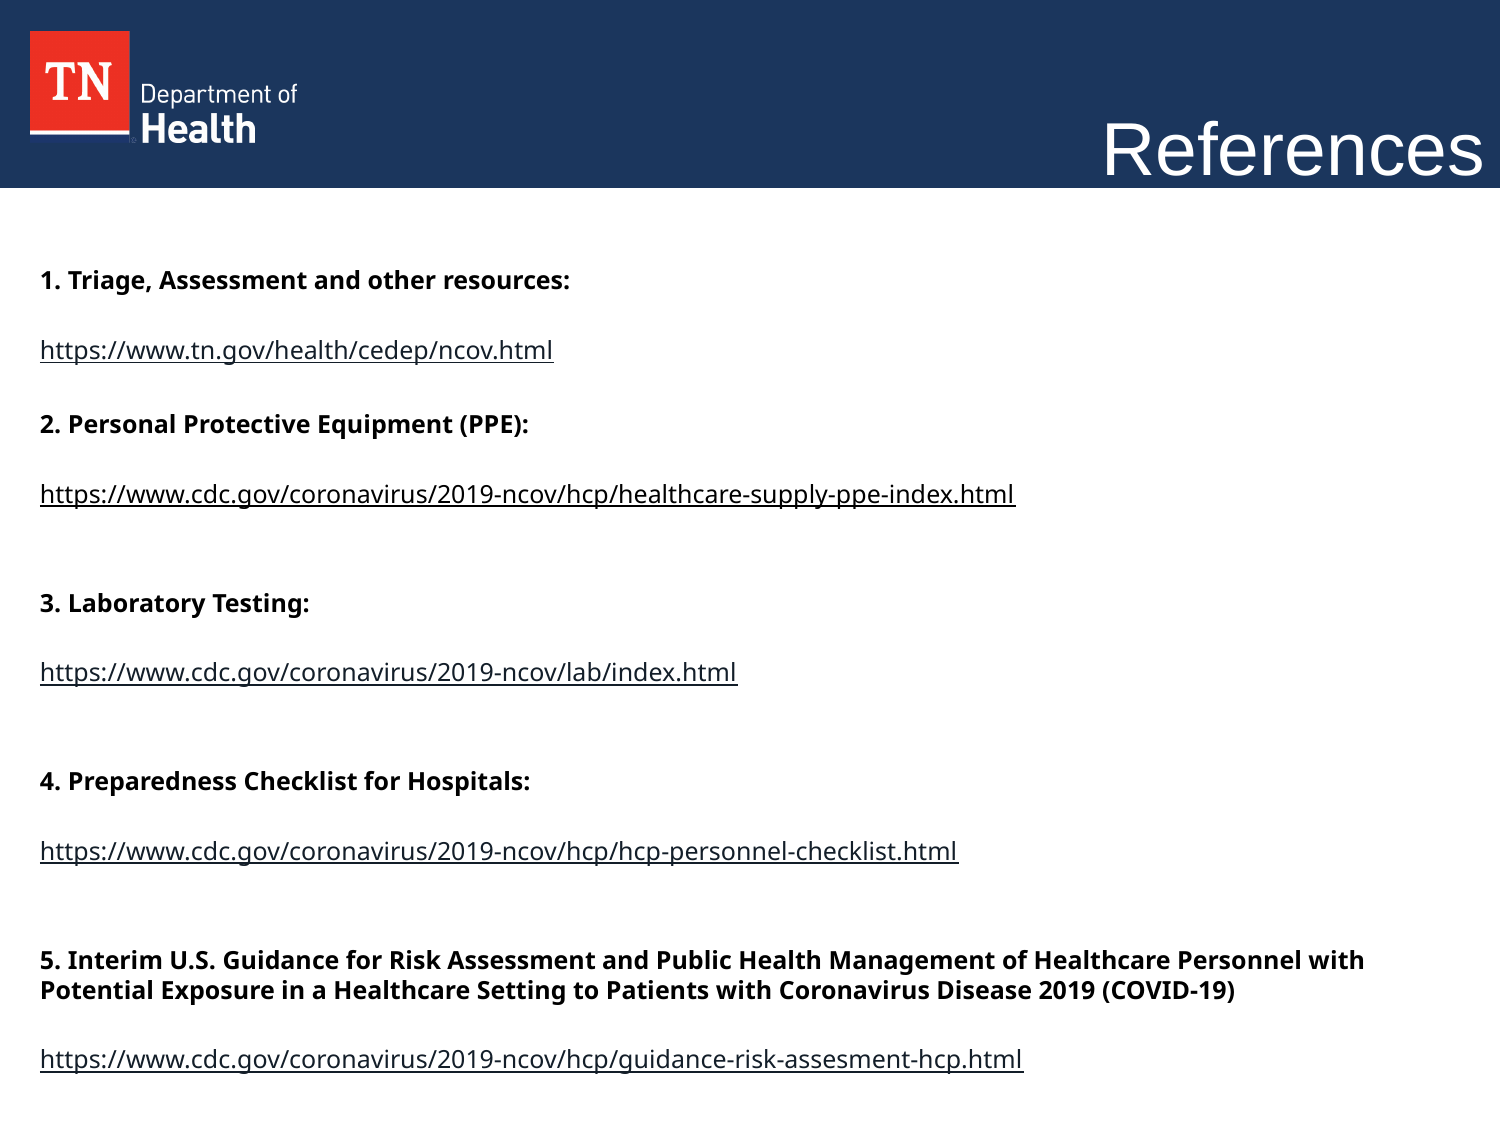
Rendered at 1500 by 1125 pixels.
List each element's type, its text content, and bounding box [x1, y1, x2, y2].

list 1. Triage, Assessment and other resources: https://www.tn.gov/health/cedep/ncov.html 2. Personal Protective Equipment (PPE): https://www.cdc.gov/coronavirus/2019-ncov/hcp/healthcare-supply-ppe-index.html 3. Laboratory Testing: https://www.cdc.gov/coronavirus/2019-ncov/lab/index.html 4. Preparedness Checklist for Hospitals: https://www.cdc.gov/coronavirus/2019-ncov/hcp/hcp-personnel-checklist.html 5. Interim U.S. Guidance for Risk Assessment and Public Health Management of Healthcare Personnel with Potential Exposure in a Healthcare Setting to Patients with Coronavirus Disease 2019 (COVID-19) https://www.cdc.gov/coronavirus/2019-ncov/hcp/guidance-risk-assesment-hcp.html [24, 187, 1450, 1125]
text_box References [231, 3, 1500, 198]
text_box [0, 0, 1500, 190]
picture [30, 31, 297, 144]
